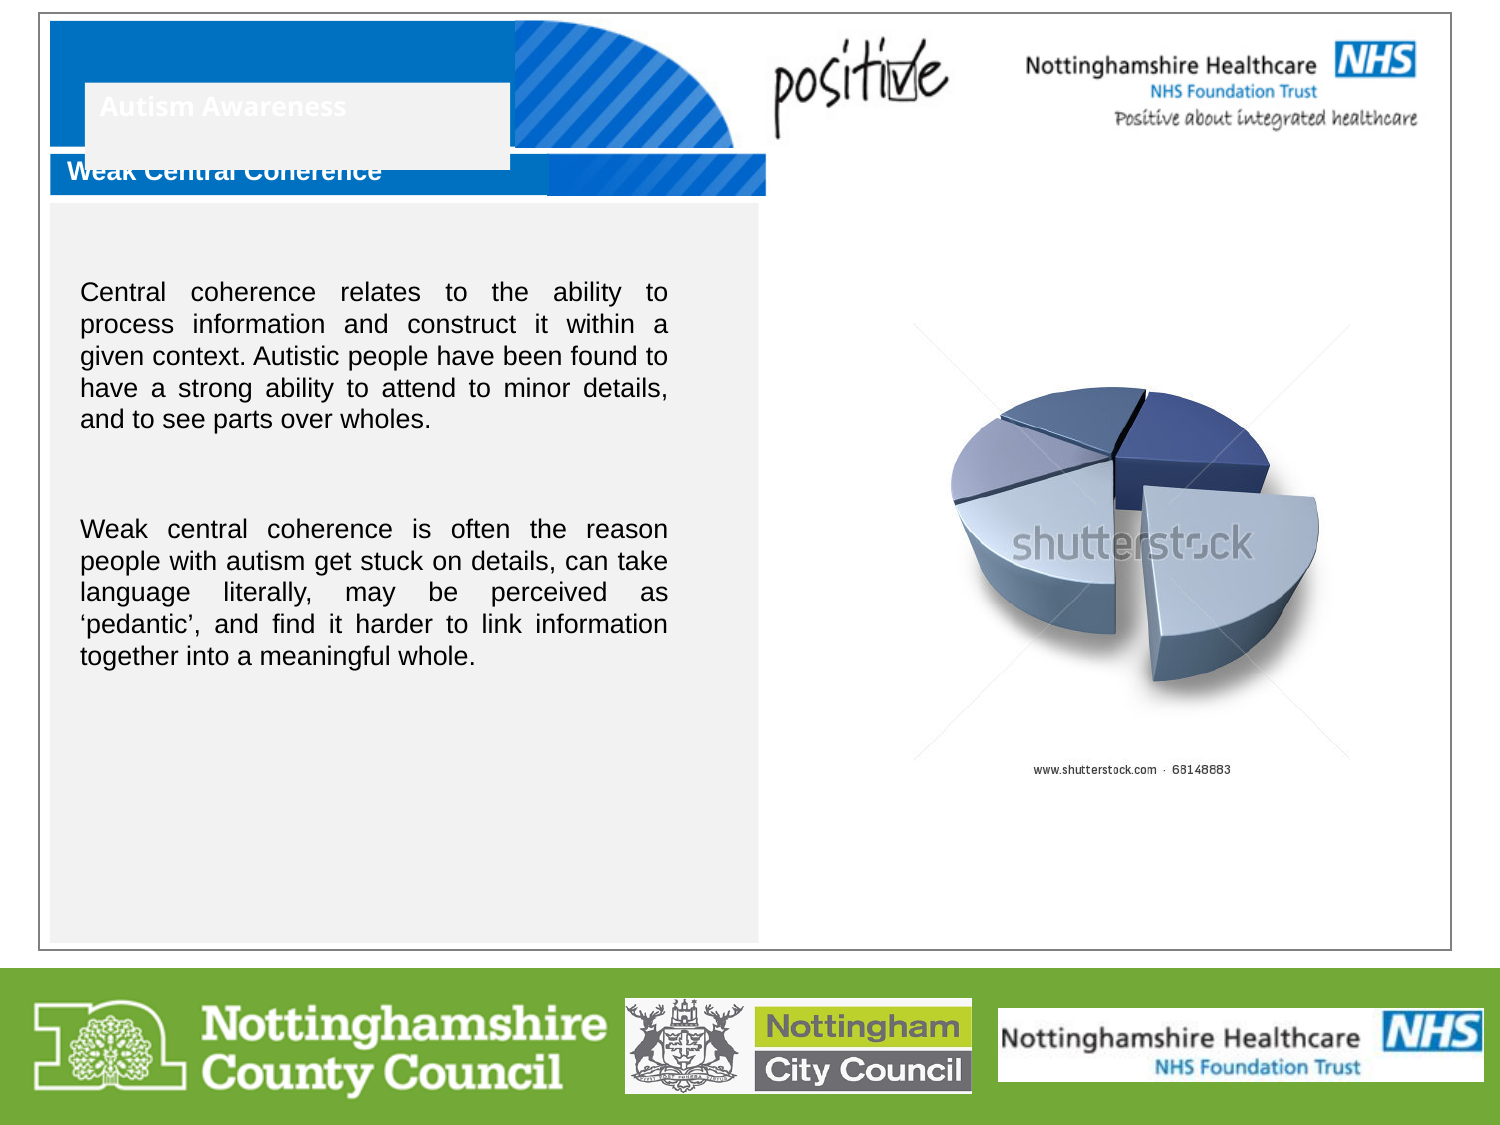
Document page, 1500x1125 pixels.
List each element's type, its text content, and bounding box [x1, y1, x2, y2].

picture [0, 968, 1500, 1125]
title Weak Central Coherence [52, 148, 794, 192]
picture [913, 322, 1350, 779]
list Autism Awareness [84, 82, 511, 170]
picture [515, 16, 1430, 148]
list Central coherence relates to the ability to process information and construct it within a given context. Autistic people have been found to have a strong ability to attend to minor details, and to see parts over wholes. Weak central coherence is often the reason people with autism get stuck on details, can take language literally, may be perceived as ‘pedantic’, and find it harder to link information together into a meaningful whole. [64, 268, 685, 781]
picture [549, 192, 769, 196]
